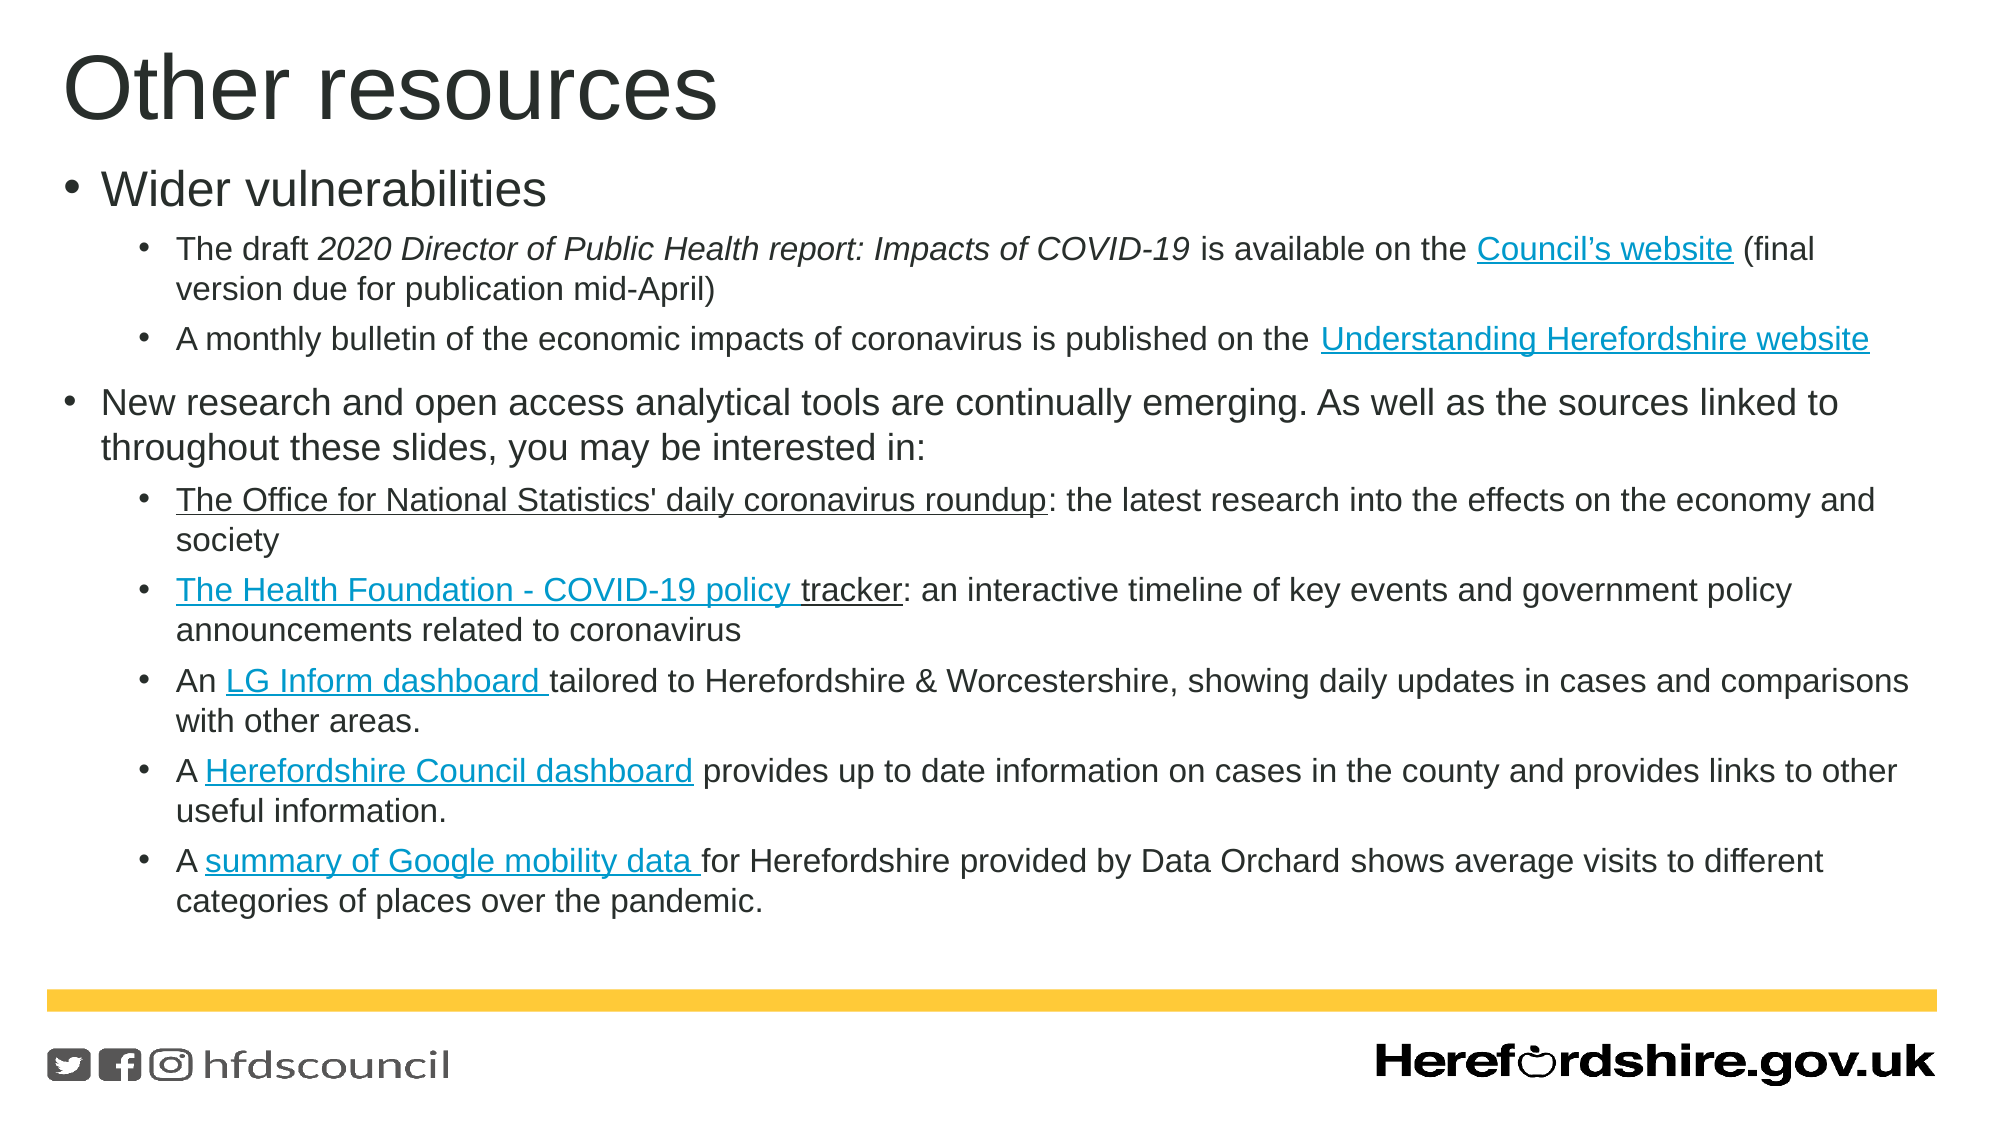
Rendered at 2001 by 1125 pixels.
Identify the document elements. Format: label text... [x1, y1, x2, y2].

list Wider vulnerabilities The draft 2020 Director of Public Health report: Impacts of COVID-19 is available on the Council’s website (final version due for publication mid-April) A monthly bulletin of the economic impacts of coronavirus is published on the Understanding Herefordshire website New research and open access analytical tools are continually emerging. As well as the sources linked to throughout these slides, you may be interested in: The Office for National Statistics' daily coronavirus roundup: the latest research into the effects on the economy and society The Health Foundation - COVID-19 policy tracker: an interactive timeline of key events and government policy announcements related to coronavirus An LG Inform dashboard tailored to Herefordshire & Worcestershire, showing daily updates in cases and comparisons with other areas. A Herefordshire Council dashboard provides up to date information on cases in the county and provides links to other useful information. A summary of Google mobility data for Herefordshire provided by Data Orchard shows average visits to different categories of places over the pandemic. [48, 149, 1938, 1000]
title Other resources [47, 30, 1937, 149]
picture [30, 1039, 476, 1091]
picture [1358, 1030, 1952, 1093]
